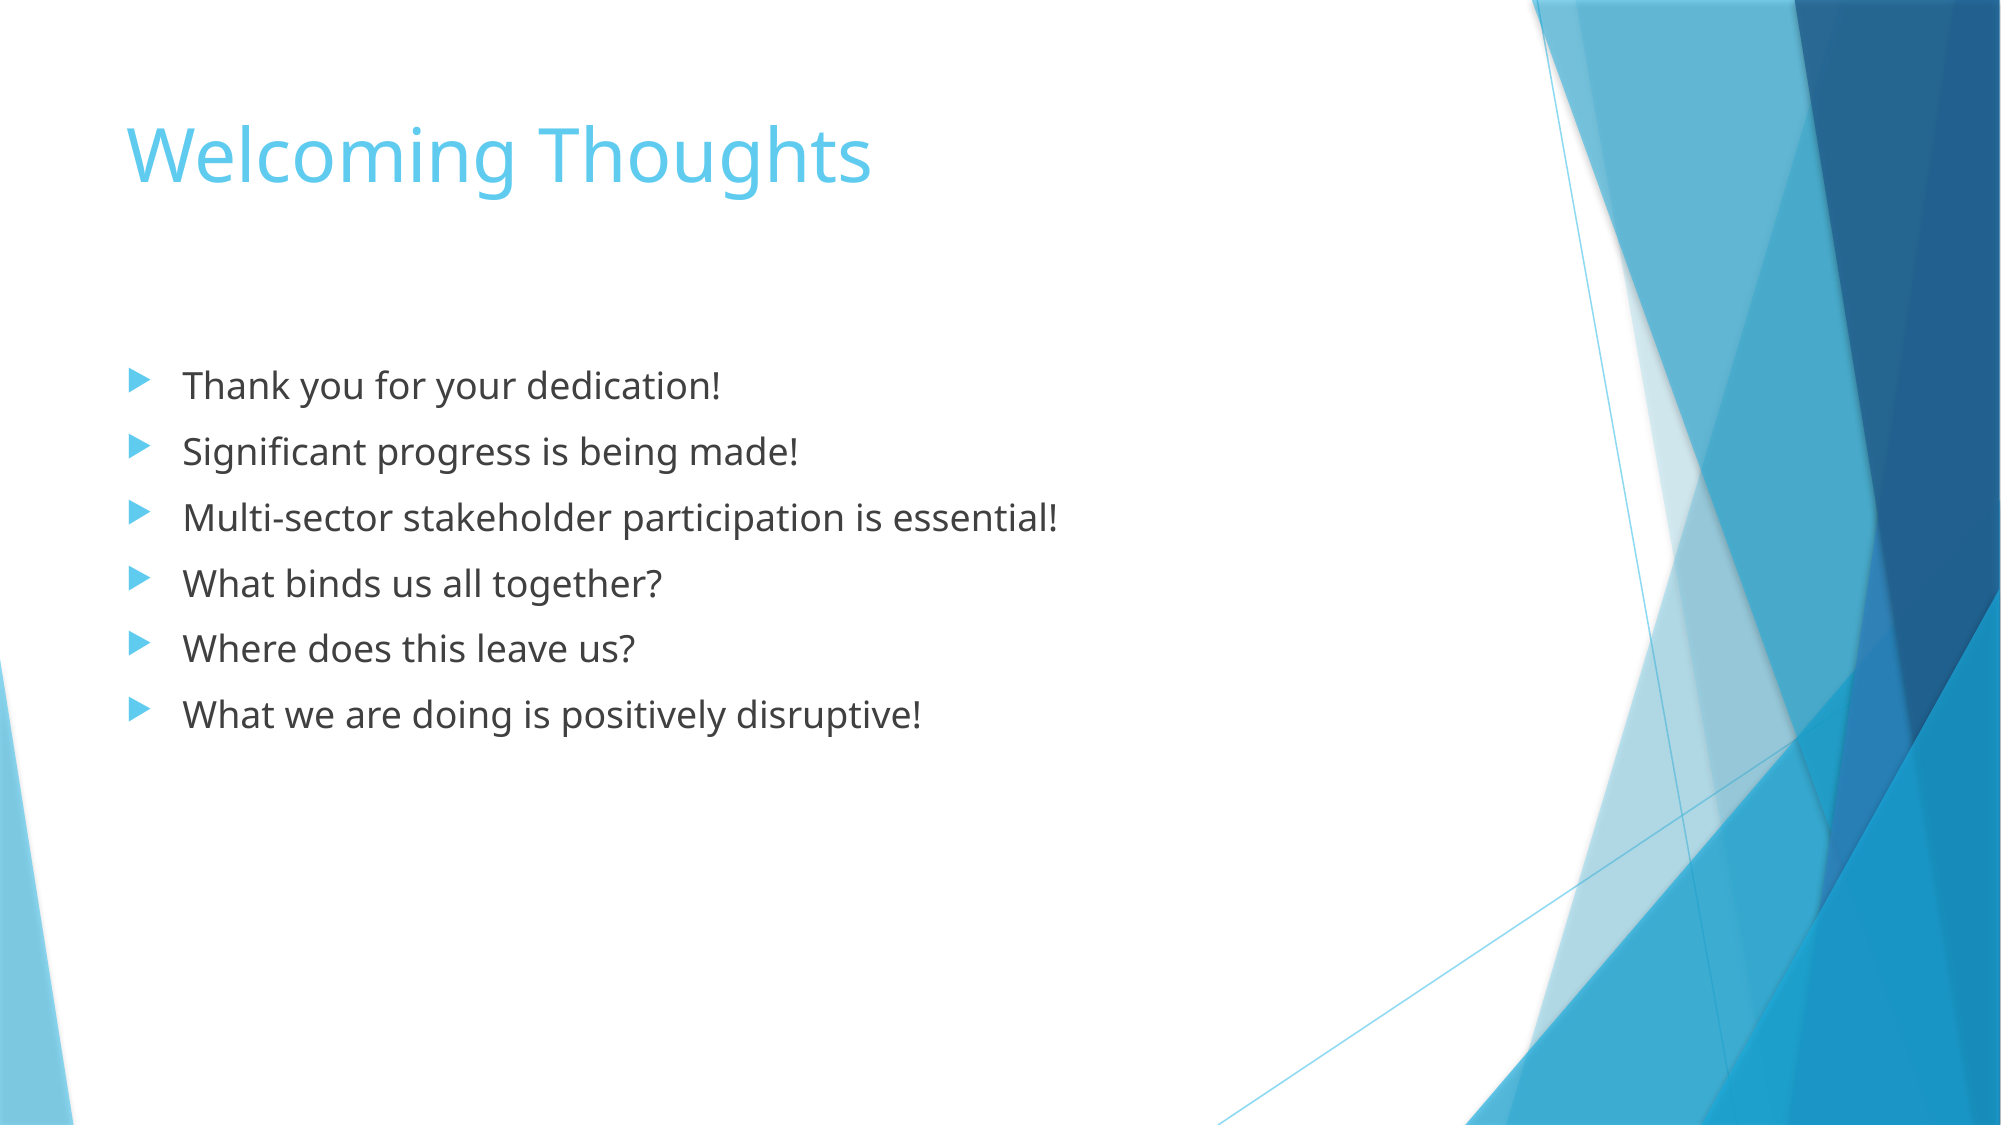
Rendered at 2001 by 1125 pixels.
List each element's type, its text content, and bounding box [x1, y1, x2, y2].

list Thank you for your dedication! Significant progress is being made! Multi-sector stakeholder participation is essential! What binds us all together? Where does this leave us? What we are doing is positively disruptive! [111, 354, 1522, 992]
title Welcoming Thoughts [111, 99, 1522, 317]
